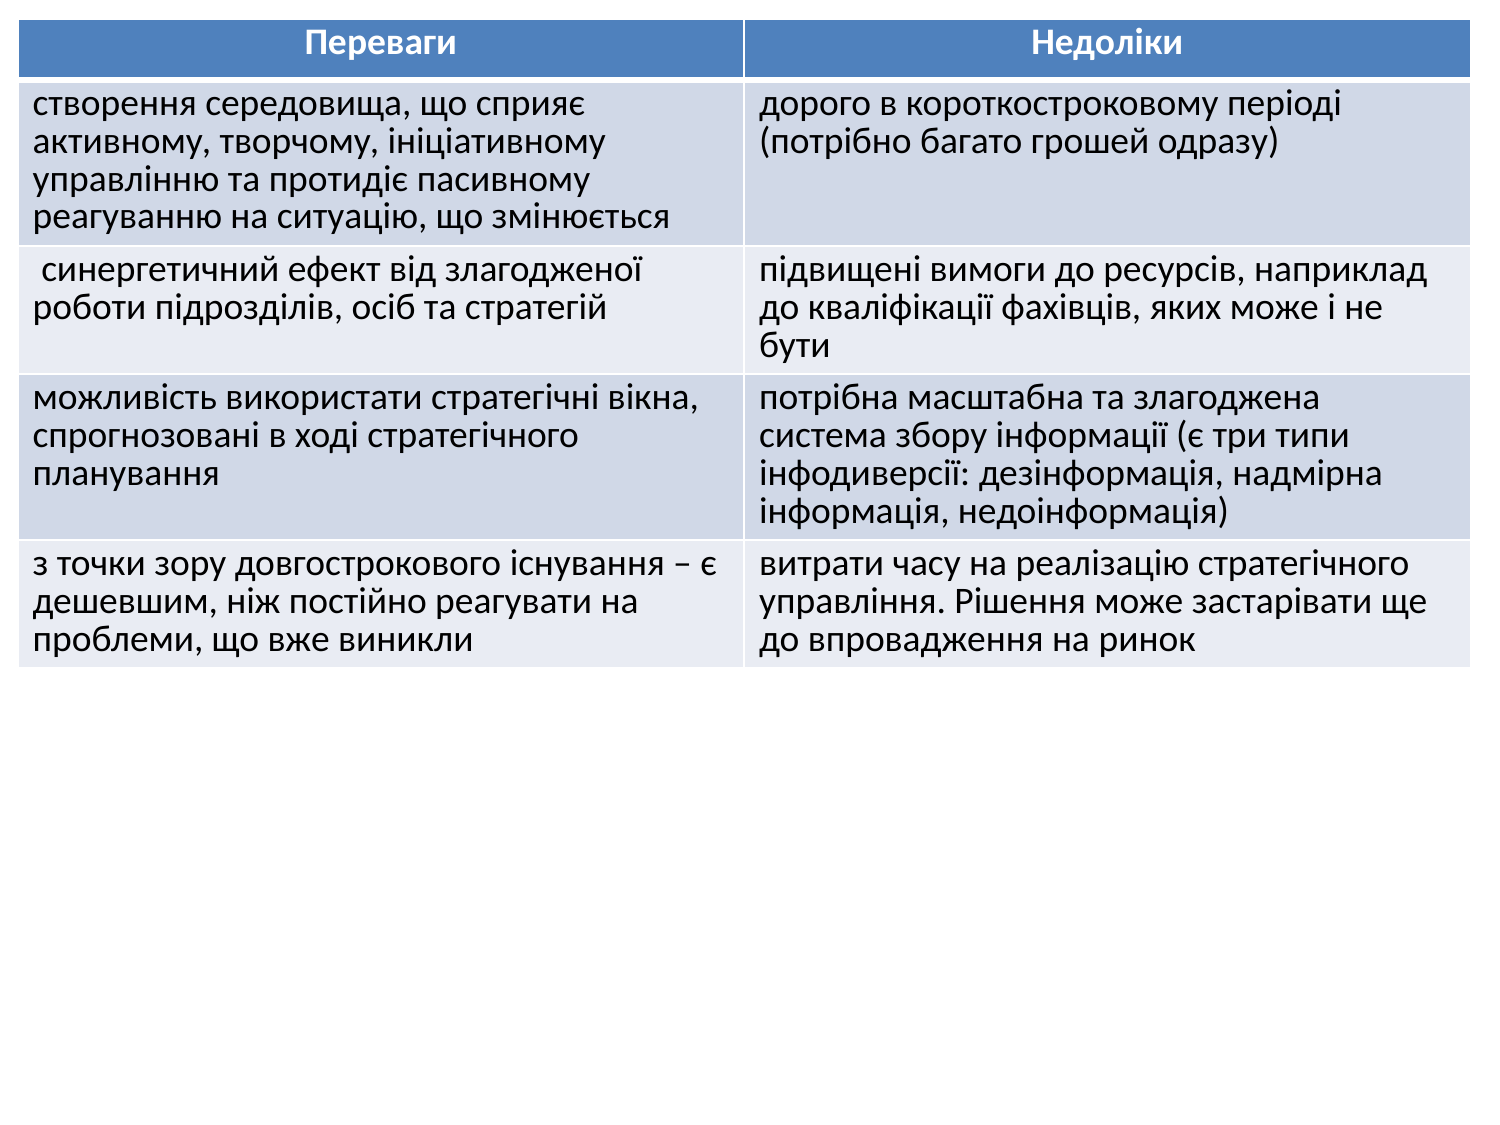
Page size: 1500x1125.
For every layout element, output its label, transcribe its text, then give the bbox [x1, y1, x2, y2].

table_cell можливість використати стратегічні вікна, спрогнозовані в ході стратегічного планування [19, 375, 743, 539]
table_cell з точки зору довгострокового існування – є дешевшим, ніж постійно реагувати на проблеми, що вже виникли [19, 541, 743, 667]
table_cell потрібна масштабна та злагоджена система збору інформації (є три типи інфодиверсії: дезінформація, надмірна інформація, недоінформація) [745, 375, 1470, 539]
table_cell синергетичний ефект від злагодженої роботи підрозділів, осіб та стратегій [19, 247, 743, 373]
table_cell підвищені вимоги до ресурсів, наприклад до кваліфікації фахівців, яких може і не бути [745, 247, 1470, 373]
table_cell дорого в короткостроковому періоді (потрібно багато грошей одразу) [745, 83, 1470, 245]
table_header Переваги [19, 20, 743, 77]
table_header Недоліки [745, 20, 1470, 77]
table_cell витрати часу на реалізацію стратегічного управління. Рішення може застарівати ще до впровадження на ринок [745, 541, 1470, 667]
table_cell створення середовища, що сприяє активному, творчому, ініціативному управлінню та протидіє пасивному реагуванню на ситуацію, що змінюється [19, 83, 743, 245]
